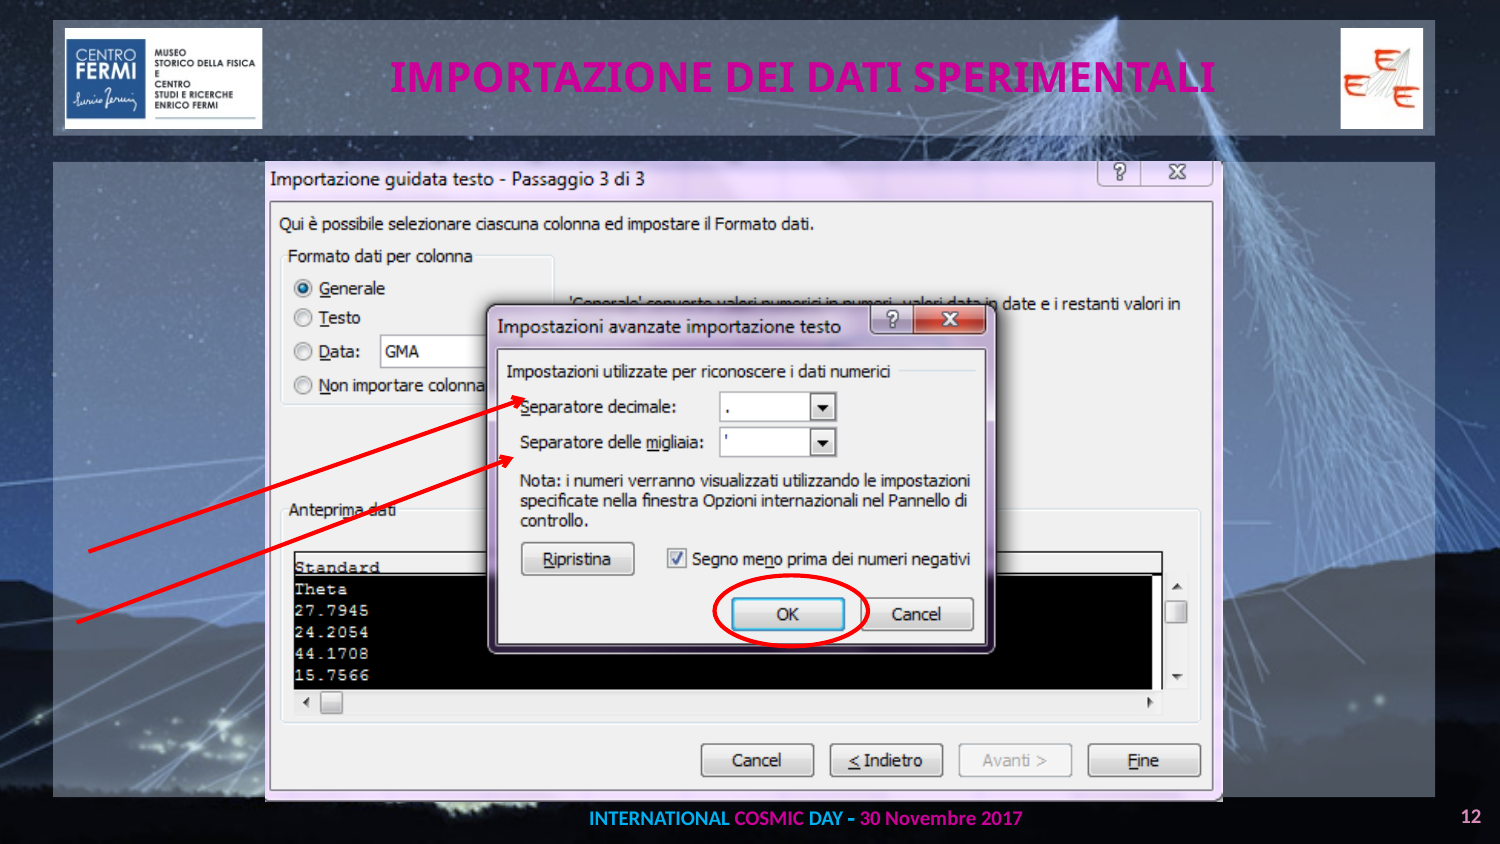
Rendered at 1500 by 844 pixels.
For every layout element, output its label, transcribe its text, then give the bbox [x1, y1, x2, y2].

picture [0, 0, 1500, 844]
text_box IMPORTAZIONE DEI DATI SPERIMENTALI [147, 43, 1459, 109]
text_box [88, 397, 526, 552]
slide_number 12 [1146, 792, 1497, 838]
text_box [76, 456, 514, 623]
